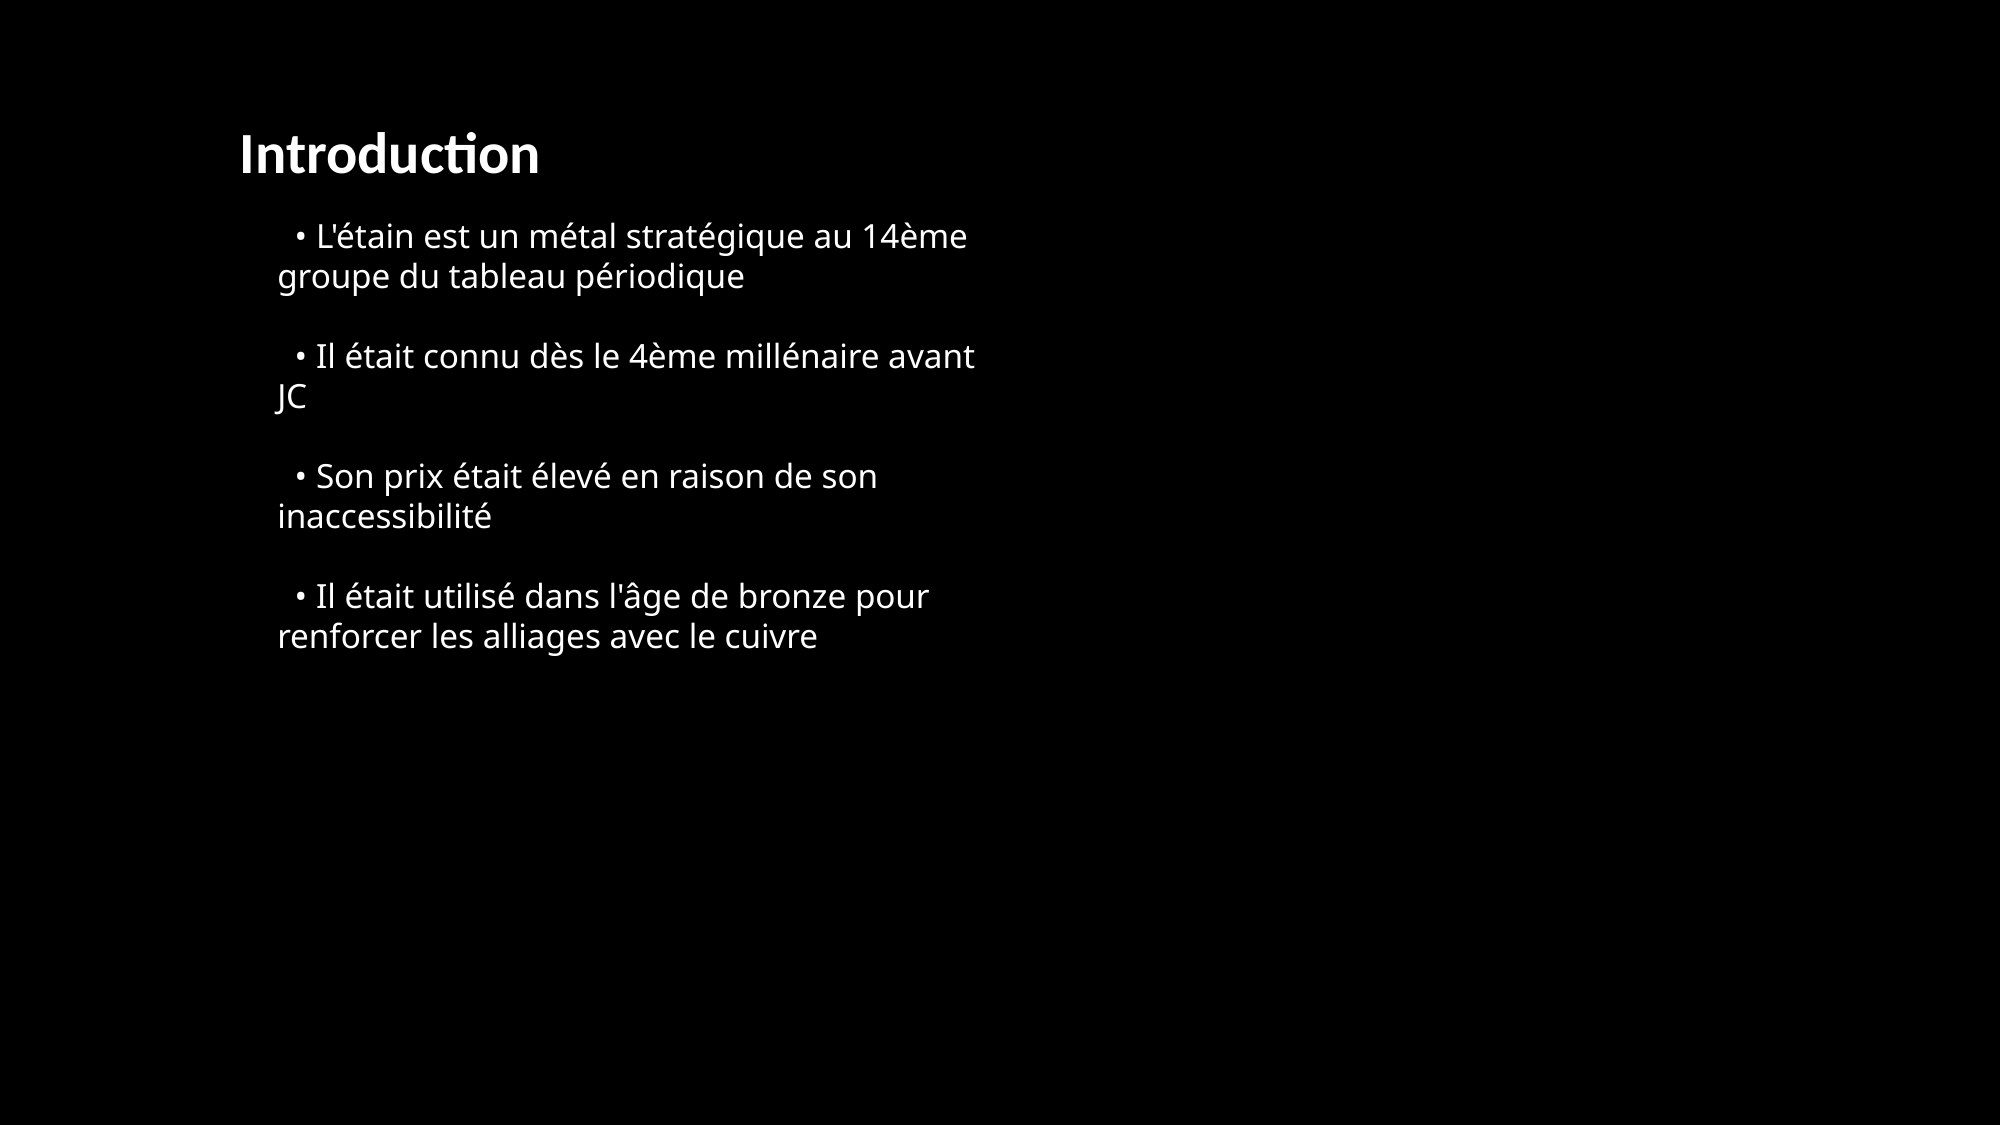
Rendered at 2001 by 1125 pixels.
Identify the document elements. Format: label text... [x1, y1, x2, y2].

text_box Introduction [225, 112, 1463, 188]
text_box • Il était utilisé dans l'âge de bronze pour renforcer les alliages avec le cuivre [262, 577, 1013, 653]
text_box • Il était connu dès le 4ème millénaire avant JC [262, 337, 1013, 413]
text_box • Son prix était élevé en raison de son inaccessibilité [262, 457, 1013, 533]
text_box • L'étain est un métal stratégique au 14ème groupe du tableau périodique [262, 217, 1013, 293]
